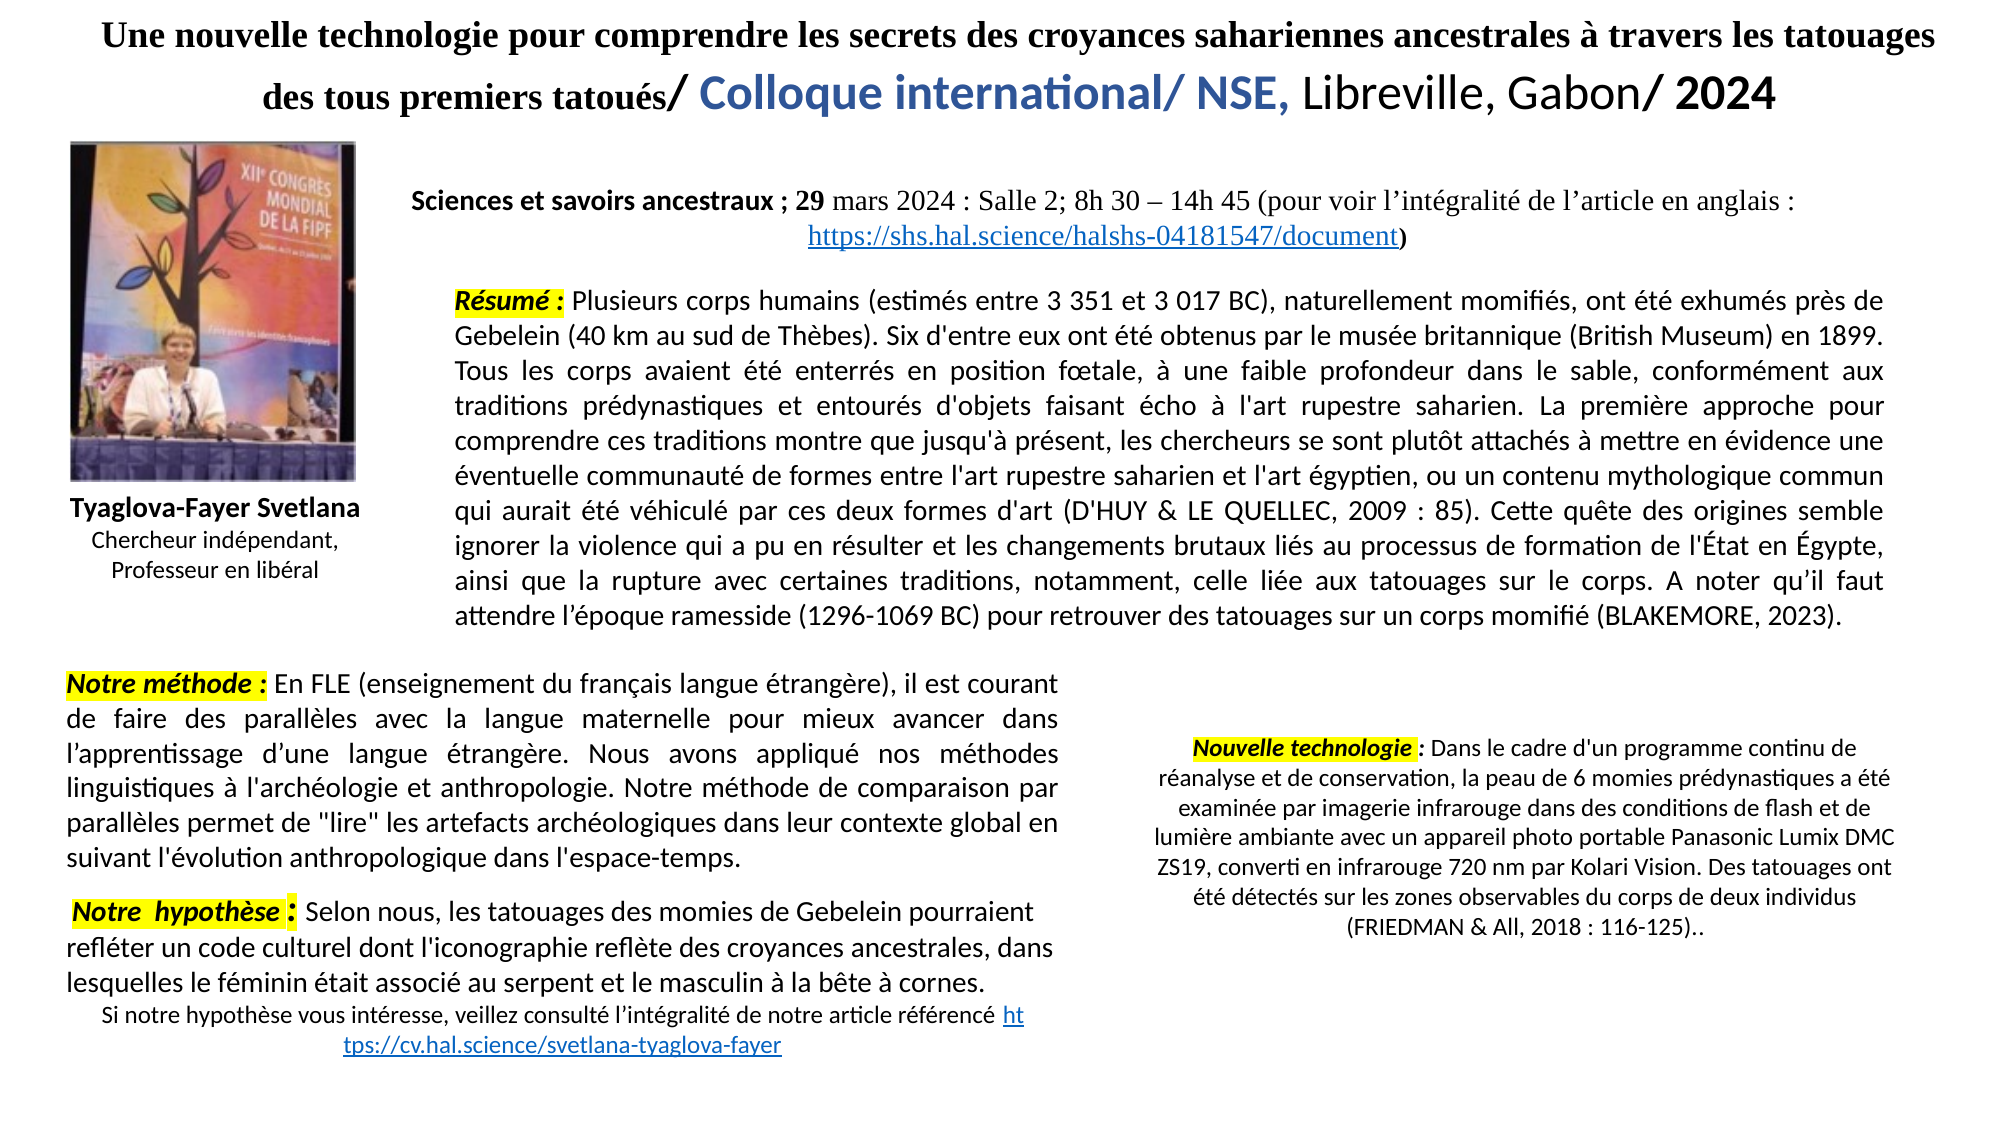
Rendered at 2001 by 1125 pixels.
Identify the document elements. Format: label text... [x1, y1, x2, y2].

text_box Tyaglova-Fayer Svetlana Chercheur indépendant, Professeur en libéral [41, 481, 390, 591]
picture [69, 140, 356, 482]
text_box Résumé : Plusieurs corps humains (estimés entre 3 351 et 3 017 BC), naturellement momifiés, ont été exhumés près de Gebelein (40 km au sud de Thèbes). Six d'entre eux ont été obtenus par le musée britannique (British Museum) en 1899. Tous les corps avaient été enterrés en position fœtale, à une faible profondeur dans le sable, conformément aux traditions prédynastiques et entourés d'objets faisant écho à l'art rupestre saharien. La première approche pour comprendre ces traditions montre que jusqu'à présent, les chercheurs se sont plutôt attachés à mettre en évidence une éventuelle communauté de formes entre l'art rupestre saharien et l'art égyptien, ou un contenu mythologique commun qui aurait été véhiculé par ces deux formes d'art (D'HUY & LE QUELLEC, 2009 : 85). Cette quête des origines semble ignorer la violence qui a pu en résulter et les changements brutaux liés au processus de formation de l'État en Égypte, ainsi que la rupture avec certaines traditions, notamment, celle liée aux tatouages sur le corps. A noter qu’il faut attendre l’époque ramesside (1296-1069 BC) pour retrouver des tatouages sur un corps momifié (BLAKEMORE, 2023). [439, 274, 1900, 639]
text_box Notre méthode : En FLE (enseignement du français langue étrangère), il est courant de faire des parallèles avec la langue maternelle pour mieux avancer dans l’apprentissage d’une langue étrangère. Nous avons appliqué nos méthodes linguistiques à l'archéologie et anthropologie. Notre méthode de comparaison par parallèles permet de "lire" les artefacts archéologiques dans leur contexte global en suivant l'évolution anthropologique dans l'espace-temps. Notre hypothèse : Selon nous, les tatouages des momies de Gebelein pourraient refléter un code culturel dont l'iconographie reflète des croyances ancestrales, dans lesquelles le féminin était associé au serpent et le masculin à la bête à cornes. Si notre hypothèse vous intéresse, veillez consulté l’intégralité de notre article référencé https://cv.hal.science/svetlana-tyaglova-fayer [51, 621, 1074, 1066]
text_box Une nouvelle technologie pour comprendre les secrets des croyances sahariennes ancestrales à travers les tatouages des tous premiers tatoués/ Colloque international/ NSE, Libreville, Gabon/ 2024 [69, 0, 1969, 127]
text_box Sciences et savoirs ancestraux ; 29 mars 2024 : Salle 2; 8h 30 – 14h 45 (pour voir l’intégralité de l’article en anglais : https://shs.hal.science/halshs-04181547/document) [390, 173, 1825, 259]
text_box Nouvelle technologie : Dans le cadre d'un programme continu de réanalyse et de conservation, la peau de 6 momies prédynastiques a été examinée par imagerie infrarouge dans des conditions de flash et de lumière ambiante avec un appareil photo portable Panasonic Lumix DMC ZS19, converti en infrarouge 720 nm par Kolari Vision. Des tatouages ont été détectés sur les zones observables du corps de deux individus (FRIEDMAN & All, 2018 : 116-125).. [1127, 693, 1924, 949]
